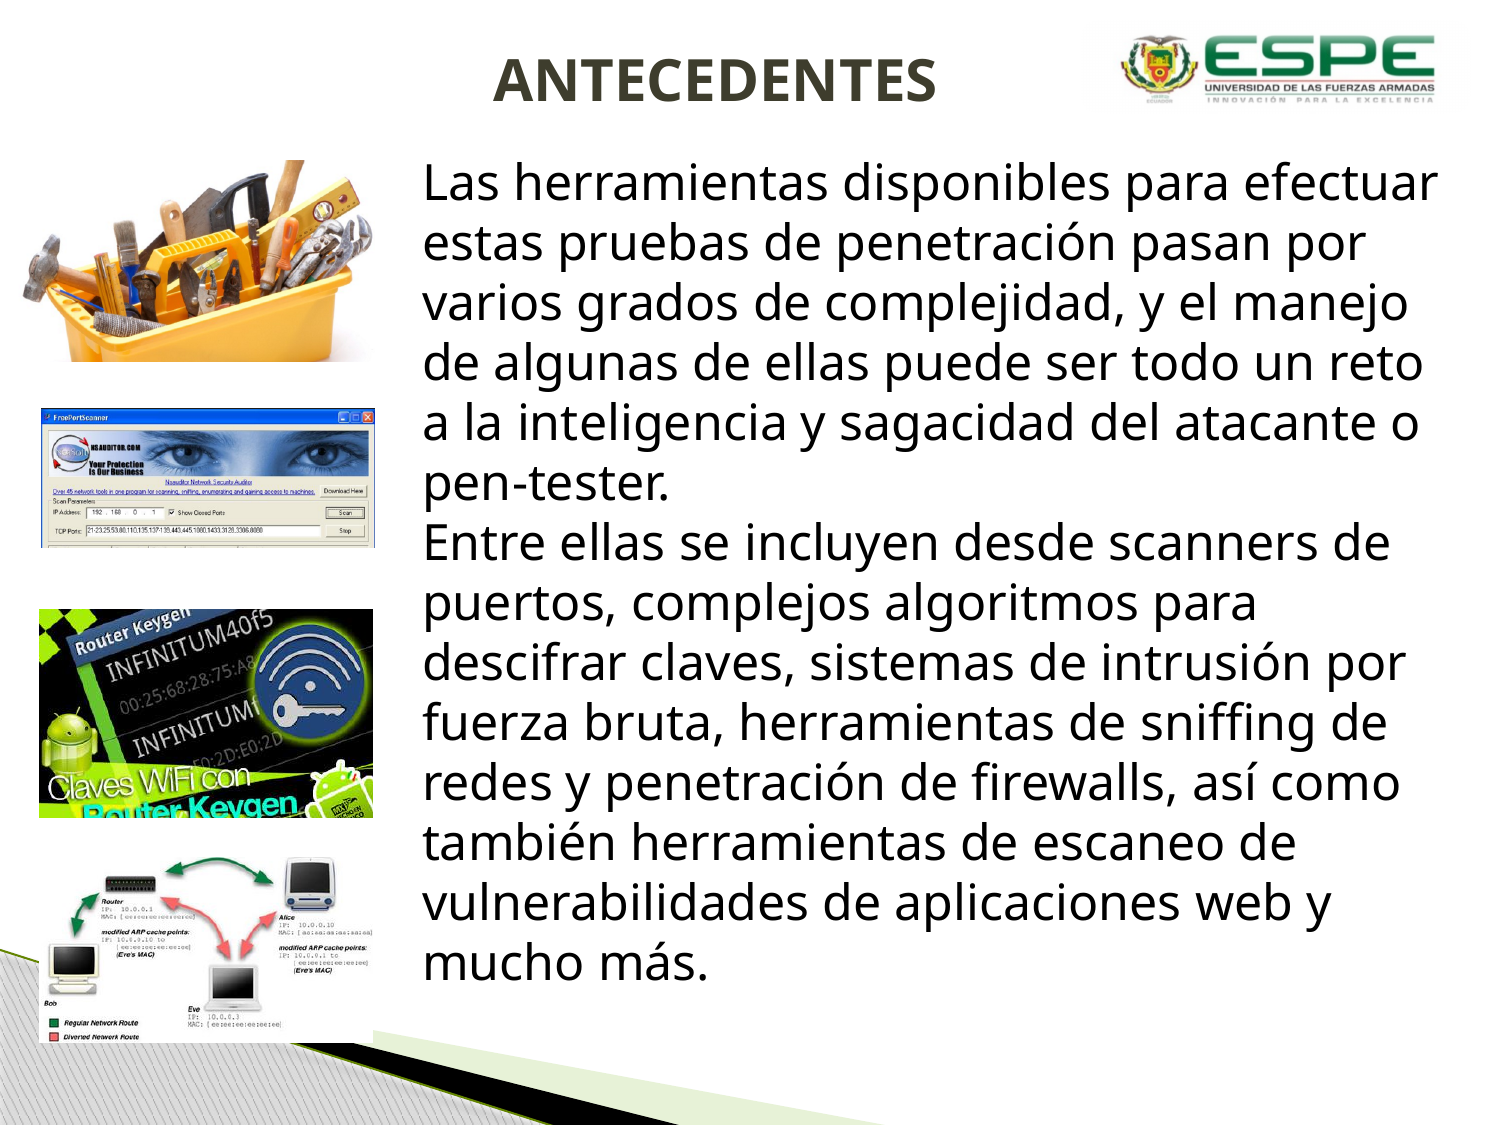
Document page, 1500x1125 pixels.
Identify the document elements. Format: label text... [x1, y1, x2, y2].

picture [41, 408, 376, 549]
picture [38, 857, 373, 1043]
text_box [64, 91, 1415, 232]
title ANTECEDENTES [478, 19, 1036, 91]
picture [14, 160, 376, 362]
picture [1080, 18, 1471, 114]
picture [38, 609, 374, 818]
text_box Las herramientas disponibles para efectuar estas pruebas de penetración pasan por varios grados de complejidad, y el manejo de algunas de ellas puede ser todo un reto a la inteligencia y sagacidad del atacante o pen-tester. Entre ellas se incluyen desde scanners de puertos, complejos algoritmos para descifrar claves, sistemas de intrusión por fuerza bruta, herramientas de sniffing de redes y penetración de firewalls, así como también herramientas de escaneo de vulnerabilidades de aplicaciones web y mucho más. [407, 142, 1471, 998]
